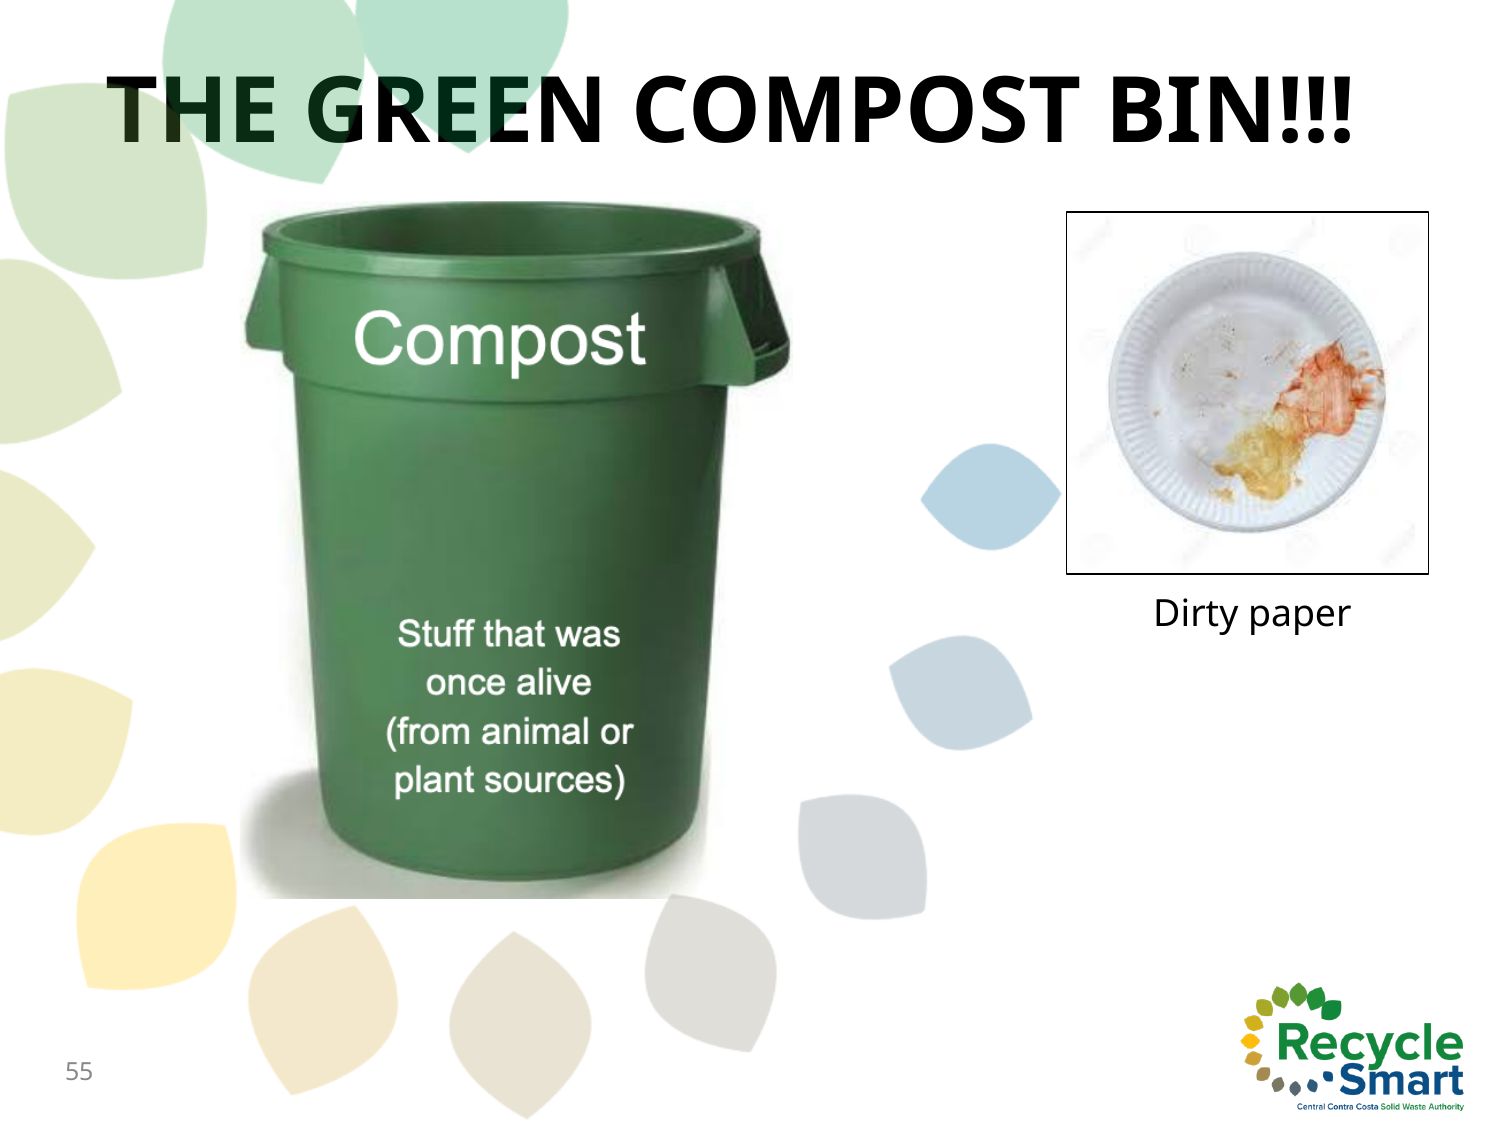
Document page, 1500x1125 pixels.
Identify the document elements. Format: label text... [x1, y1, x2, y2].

text_box Dirty paper [1142, 578, 1494, 650]
picture [1066, 212, 1429, 575]
picture [1240, 982, 1464, 1111]
picture [0, 0, 975, 1125]
title THE GREEN COMPOST BIN!!! [978, 0, 1425, 227]
